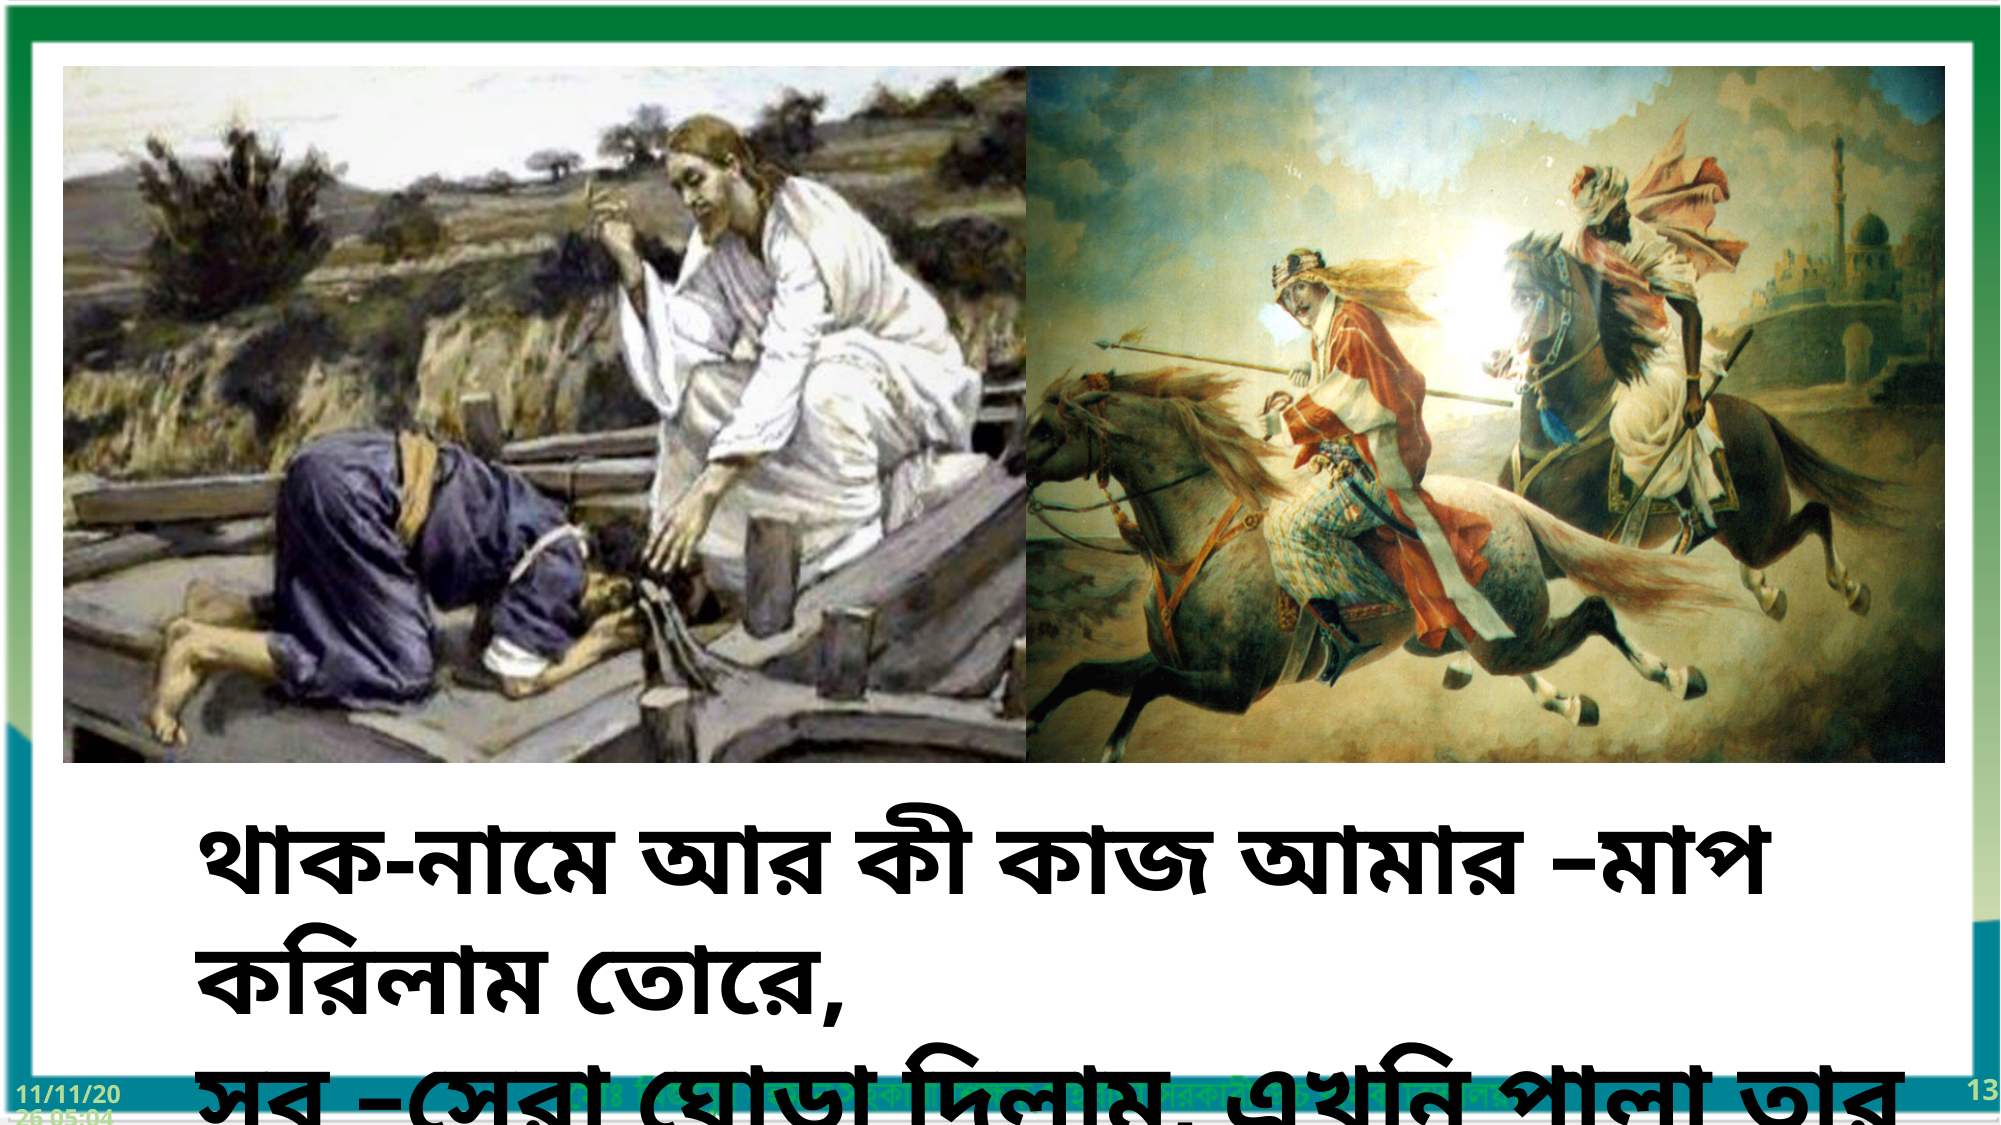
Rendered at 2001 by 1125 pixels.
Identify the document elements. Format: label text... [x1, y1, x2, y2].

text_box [63, 66, 1945, 763]
slide_number 13 [1945, 1061, 2000, 1122]
slide_number 03 মার্চ. 16 [0, 1065, 148, 1125]
picture [0, 0, 2001, 1125]
text_box থাক-নামে আর কী কাজ আমার –মাপ করিলাম তোরে, সব –সেরা ঘোড়া দিলাম, এখনি পালা তার পিঠে চড়ে । [181, 787, 1945, 1125]
